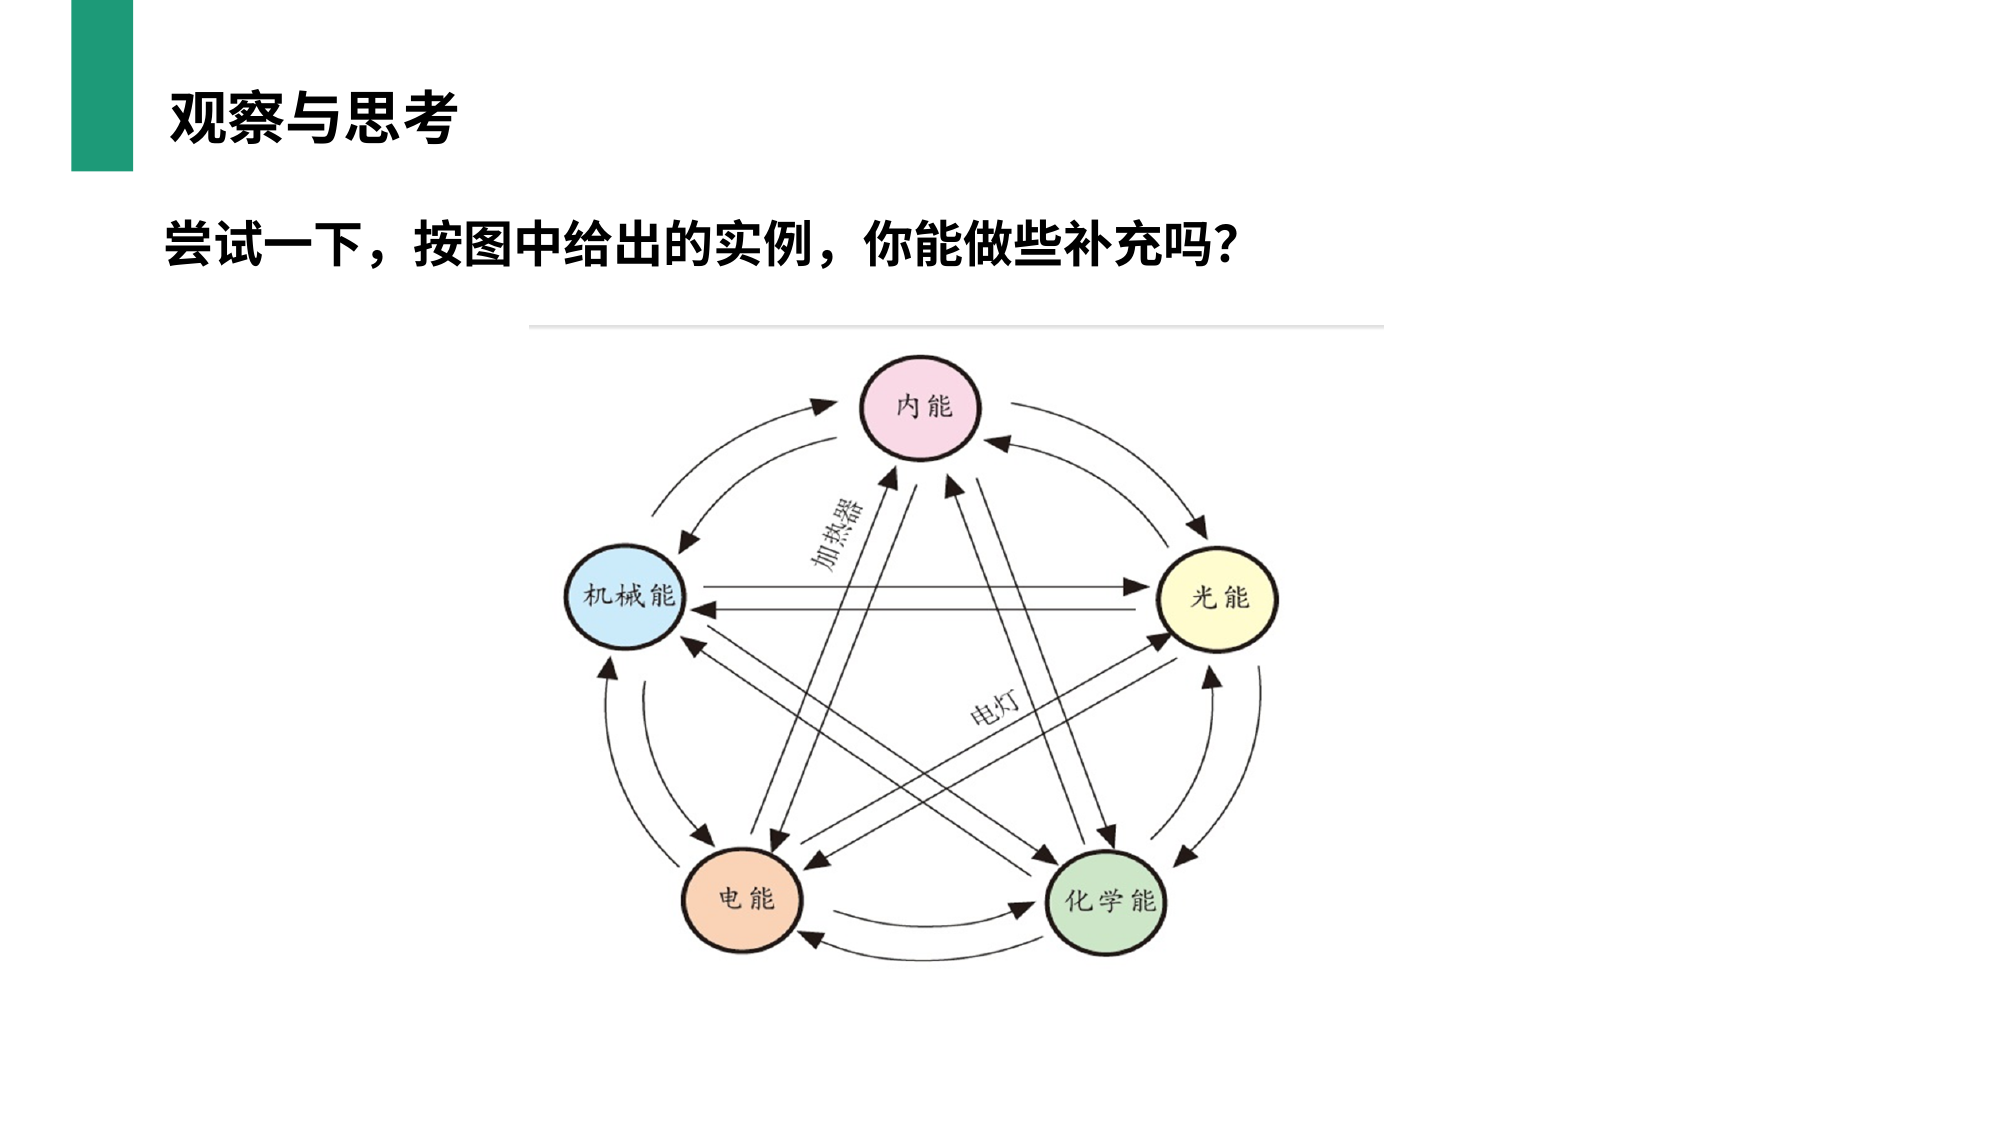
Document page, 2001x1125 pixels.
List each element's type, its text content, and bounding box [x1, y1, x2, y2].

picture [528, 325, 1384, 976]
text_box 尝试一下，按图中给出的实例，你能做些补充吗？ [148, 205, 1598, 280]
text_box 观察与思考 [154, 73, 476, 159]
